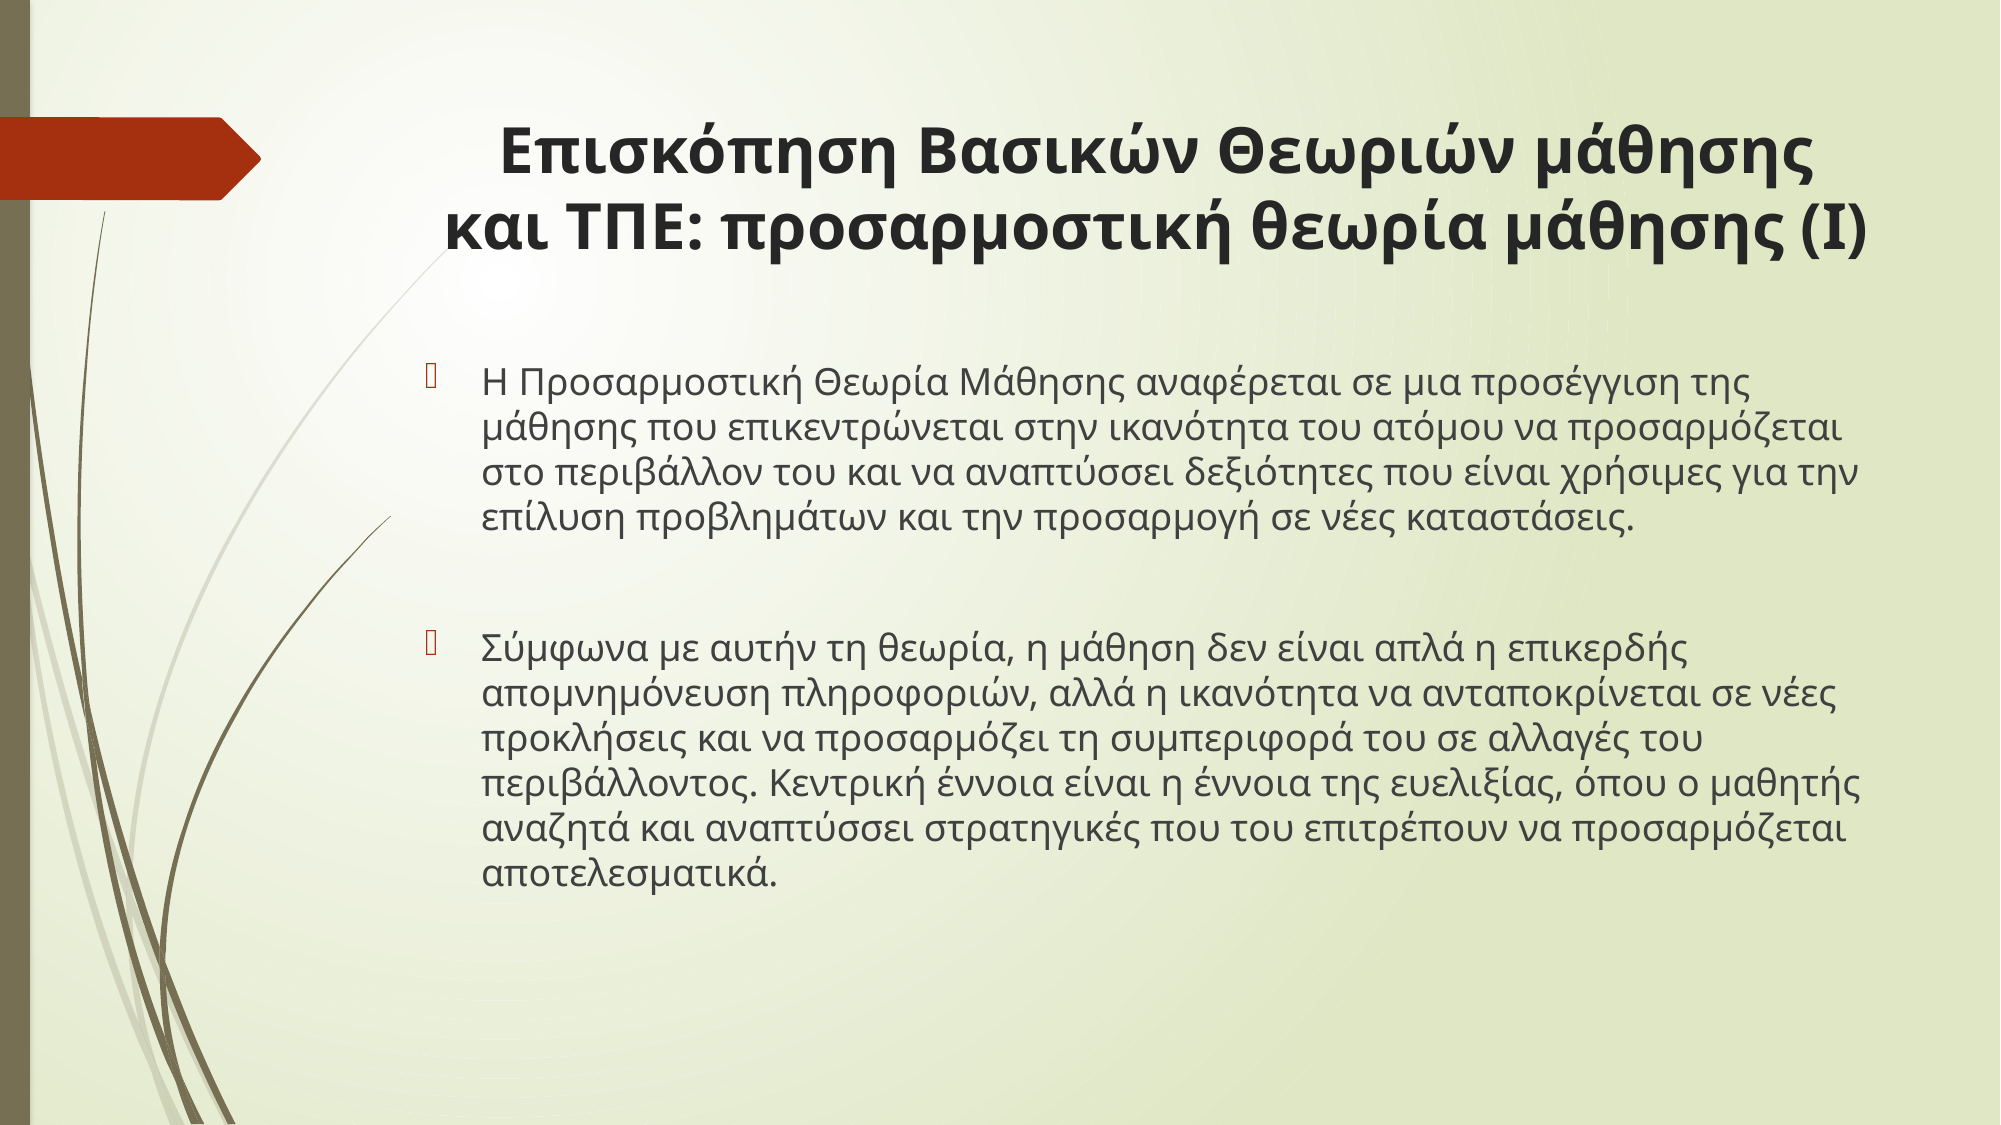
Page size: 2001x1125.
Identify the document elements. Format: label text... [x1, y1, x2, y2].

list Η Προσαρμοστική Θεωρία Μάθησης αναφέρεται σε μια προσέγγιση της μάθησης που επικεντρώνεται στην ικανότητα του ατόμου να προσαρμόζεται στο περιβάλλον του και να αναπτύσσει δεξιότητες που είναι χρήσιμες για την επίλυση προβλημάτων και την προσαρμογή σε νέες καταστάσεις. Σύμφωνα με αυτήν τη θεωρία, η μάθηση δεν είναι απλά η επικερδής απομνημόνευση πληροφοριών, αλλά η ικανότητα να ανταποκρίνεται σε νέες προκλήσεις και να προσαρμόζει τη συμπεριφορά του σε αλλαγές του περιβάλλοντος. Κεντρική έννοια είναι η έννοια της ευελιξίας, όπου ο μαθητής αναζητά και αναπτύσσει στρατηγικές που του επιτρέπουν να προσαρμόζεται αποτελεσματικά. [409, 350, 1888, 1072]
title Επισκόπηση Βασικών Θεωριών μάθησης και ΤΠΕ: προσαρμοστική θεωρία μάθησης (Ι) [425, 102, 1888, 313]
